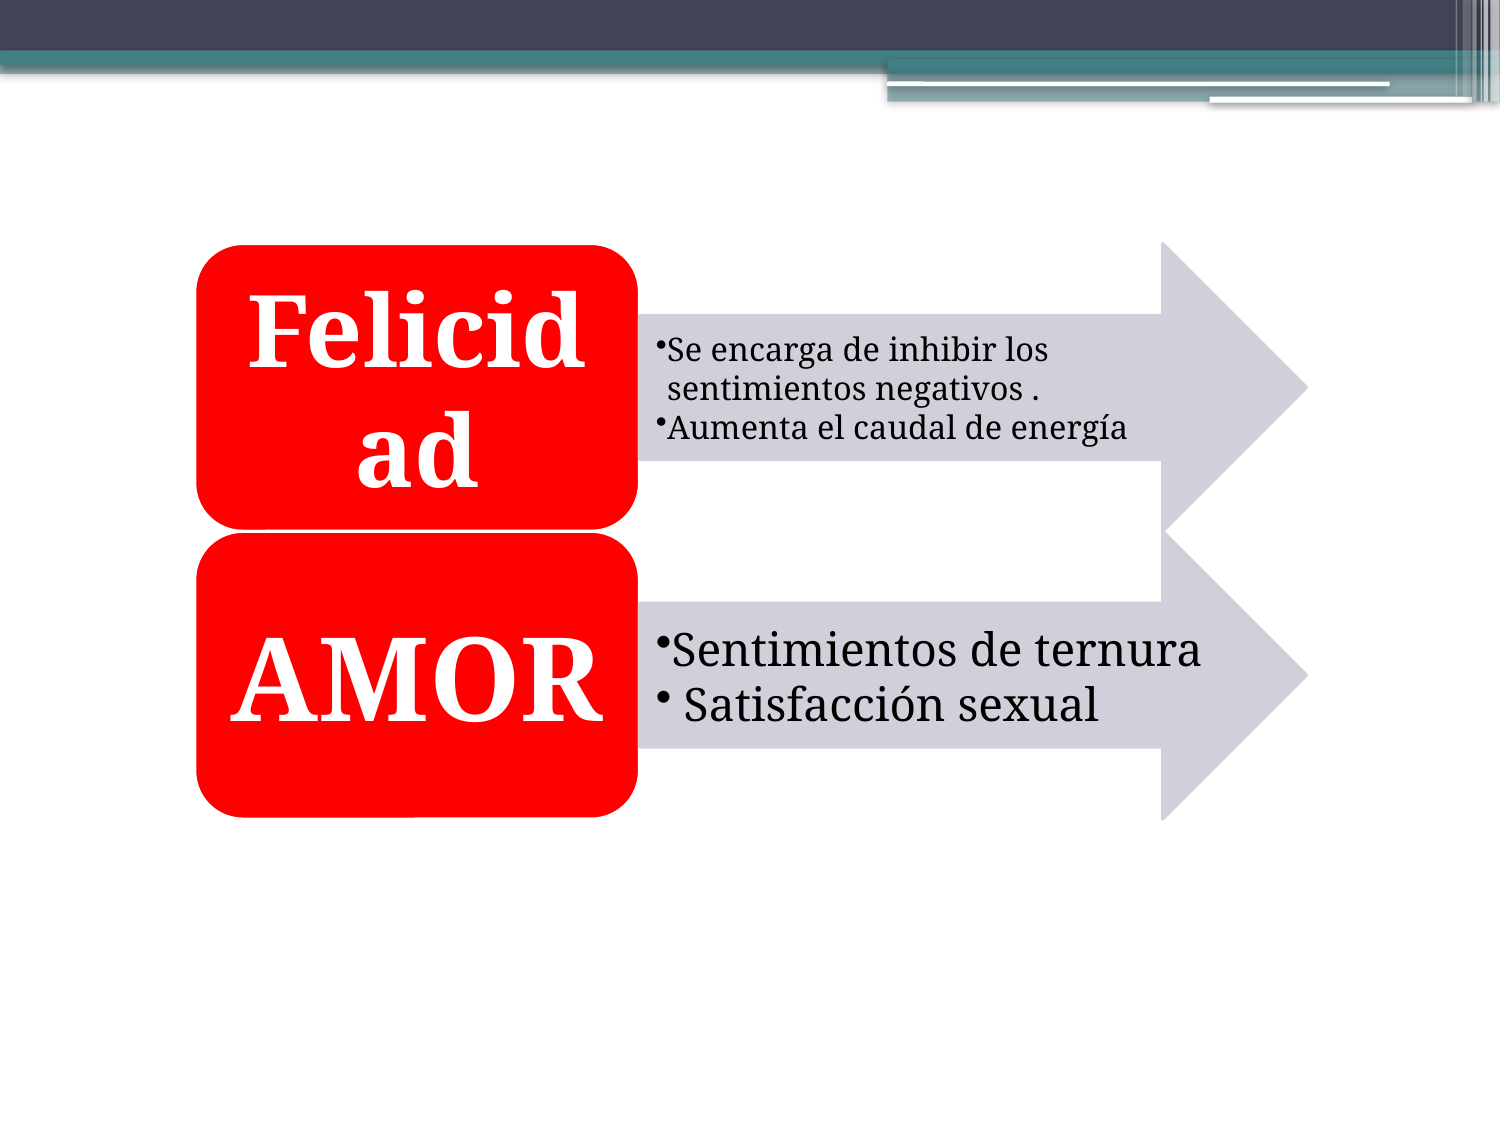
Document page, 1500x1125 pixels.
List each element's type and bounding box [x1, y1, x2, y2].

list [194, 243, 1307, 820]
